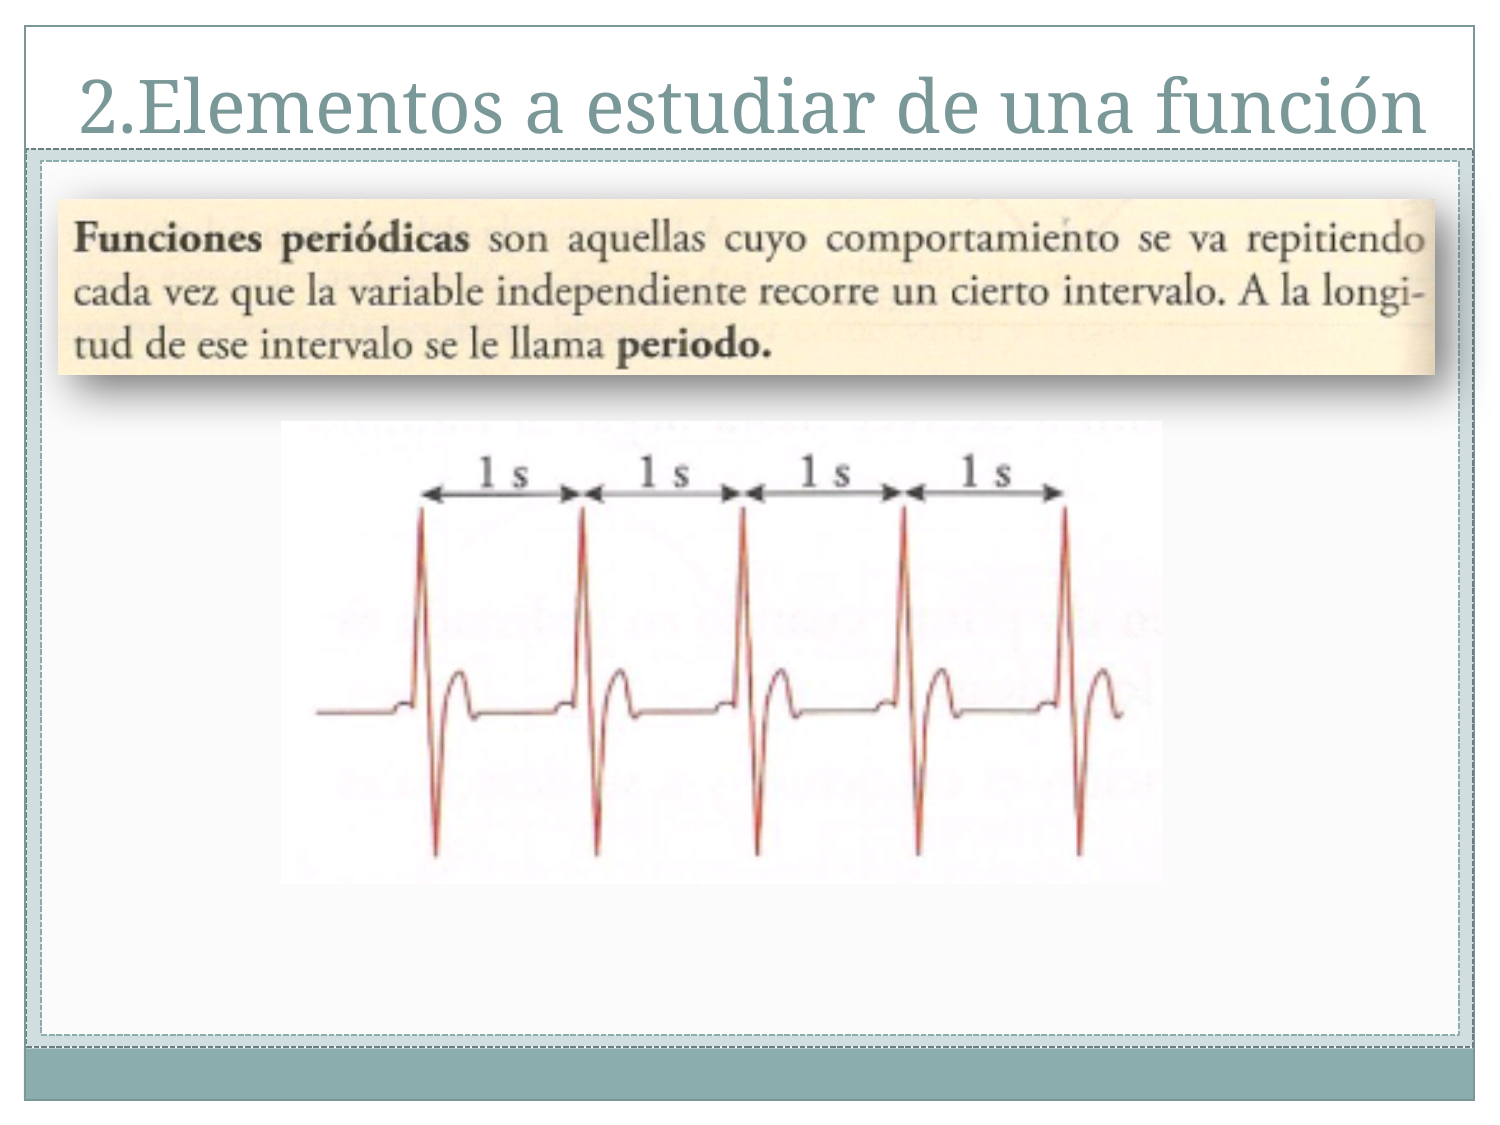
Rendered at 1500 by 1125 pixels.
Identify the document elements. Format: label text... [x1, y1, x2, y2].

title 2.Elementos a estudiar de una función [53, 30, 1454, 156]
picture [58, 198, 1435, 376]
picture [280, 421, 1162, 884]
